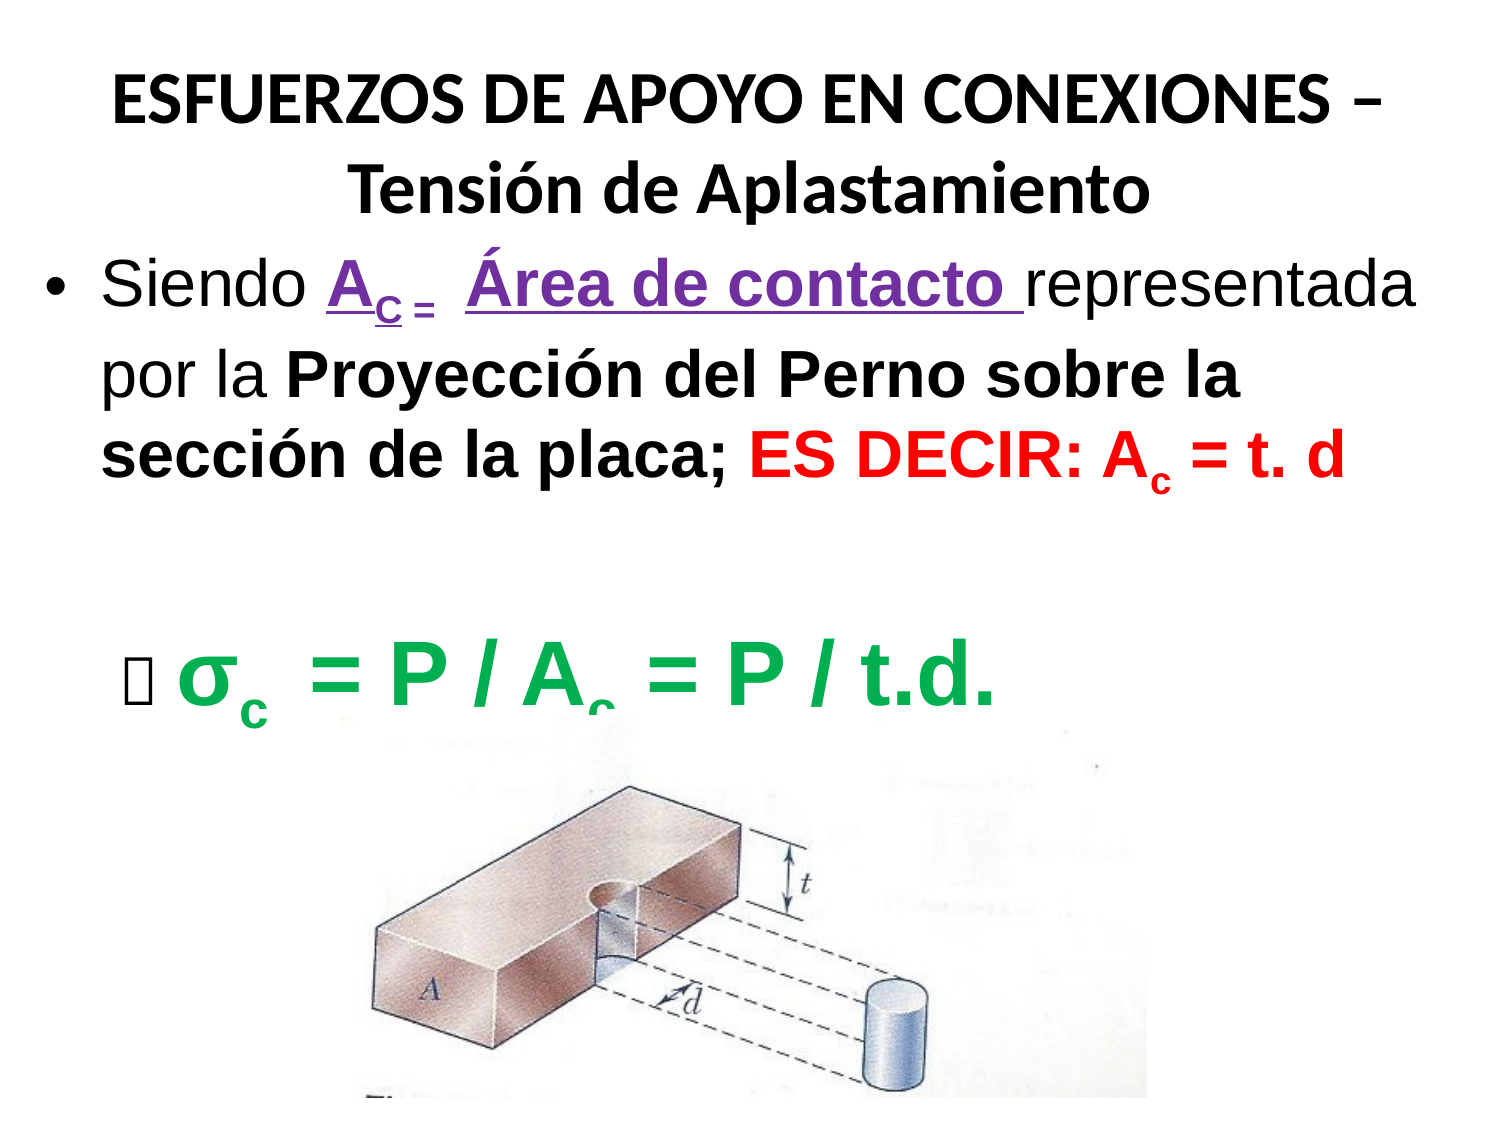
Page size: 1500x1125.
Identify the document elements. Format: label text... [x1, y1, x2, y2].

title ESFUERZOS DE APOYO EN CONEXIONES – Tensión de Aplastamiento [75, 45, 1425, 232]
picture [341, 715, 1147, 1098]
list Siendo AC = Área de contacto representada por la Proyección del Perno sobre la sección de la placa; ES DECIR: Ac = t. d  σc = P / Ac = P / t.d. [29, 232, 1459, 1086]
